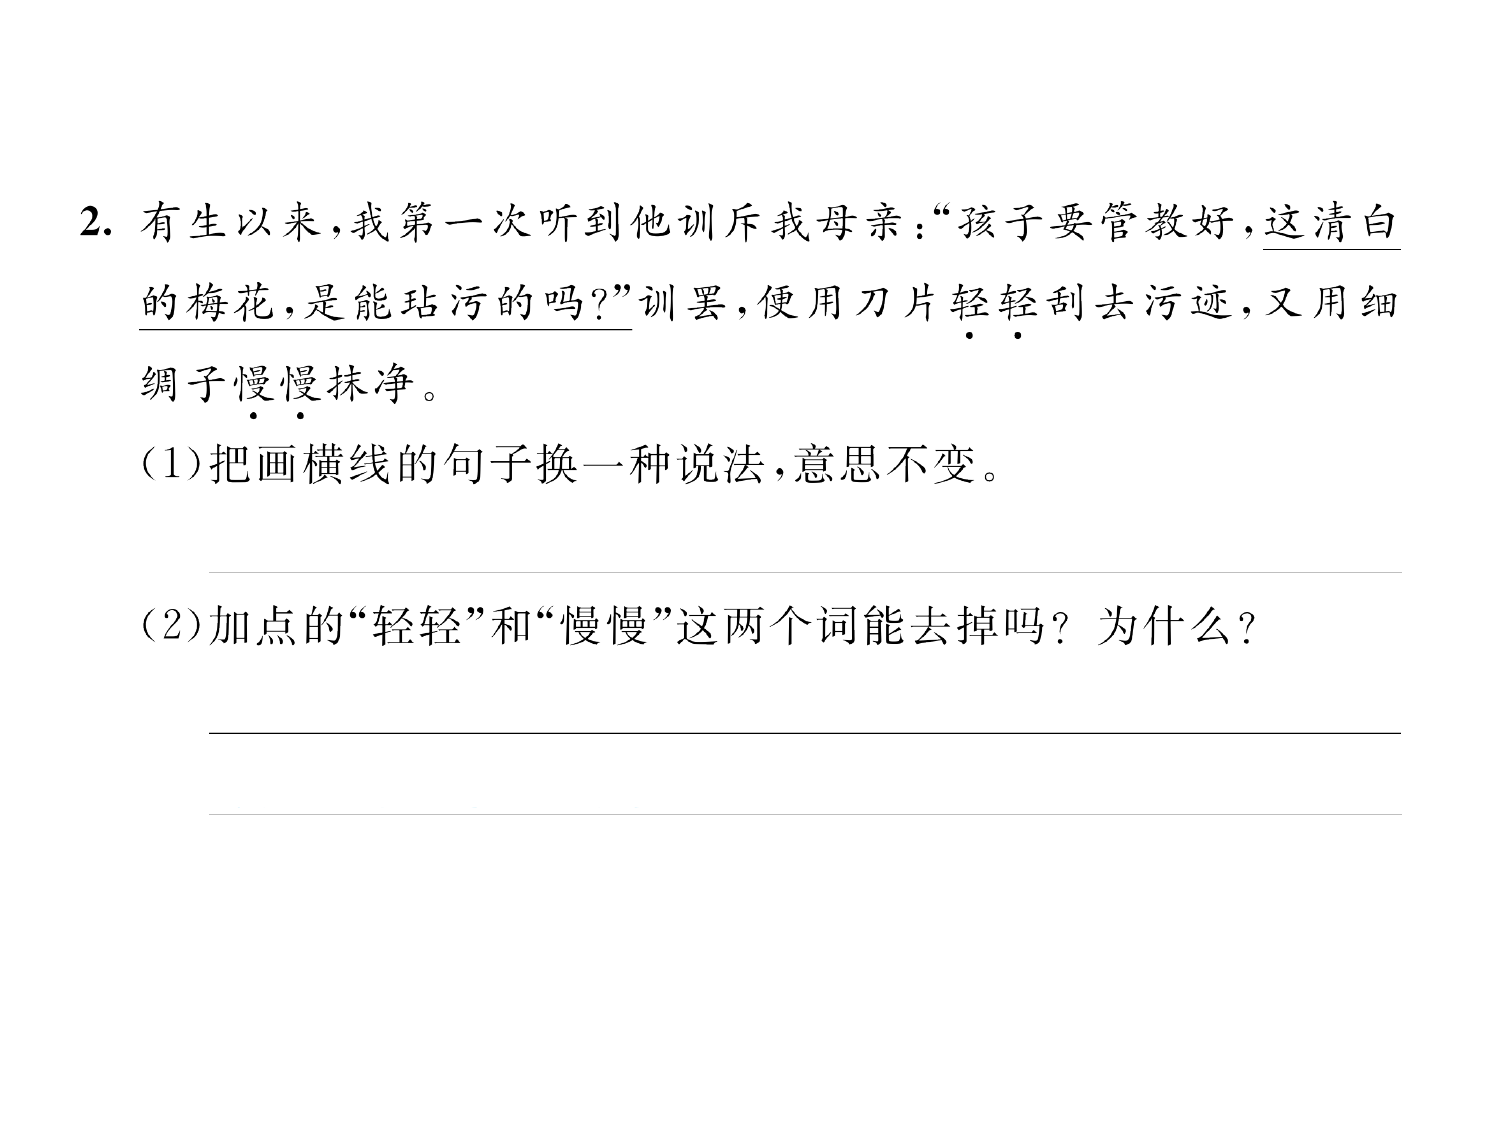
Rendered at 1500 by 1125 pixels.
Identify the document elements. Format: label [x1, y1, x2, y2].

picture [76, 184, 1494, 819]
